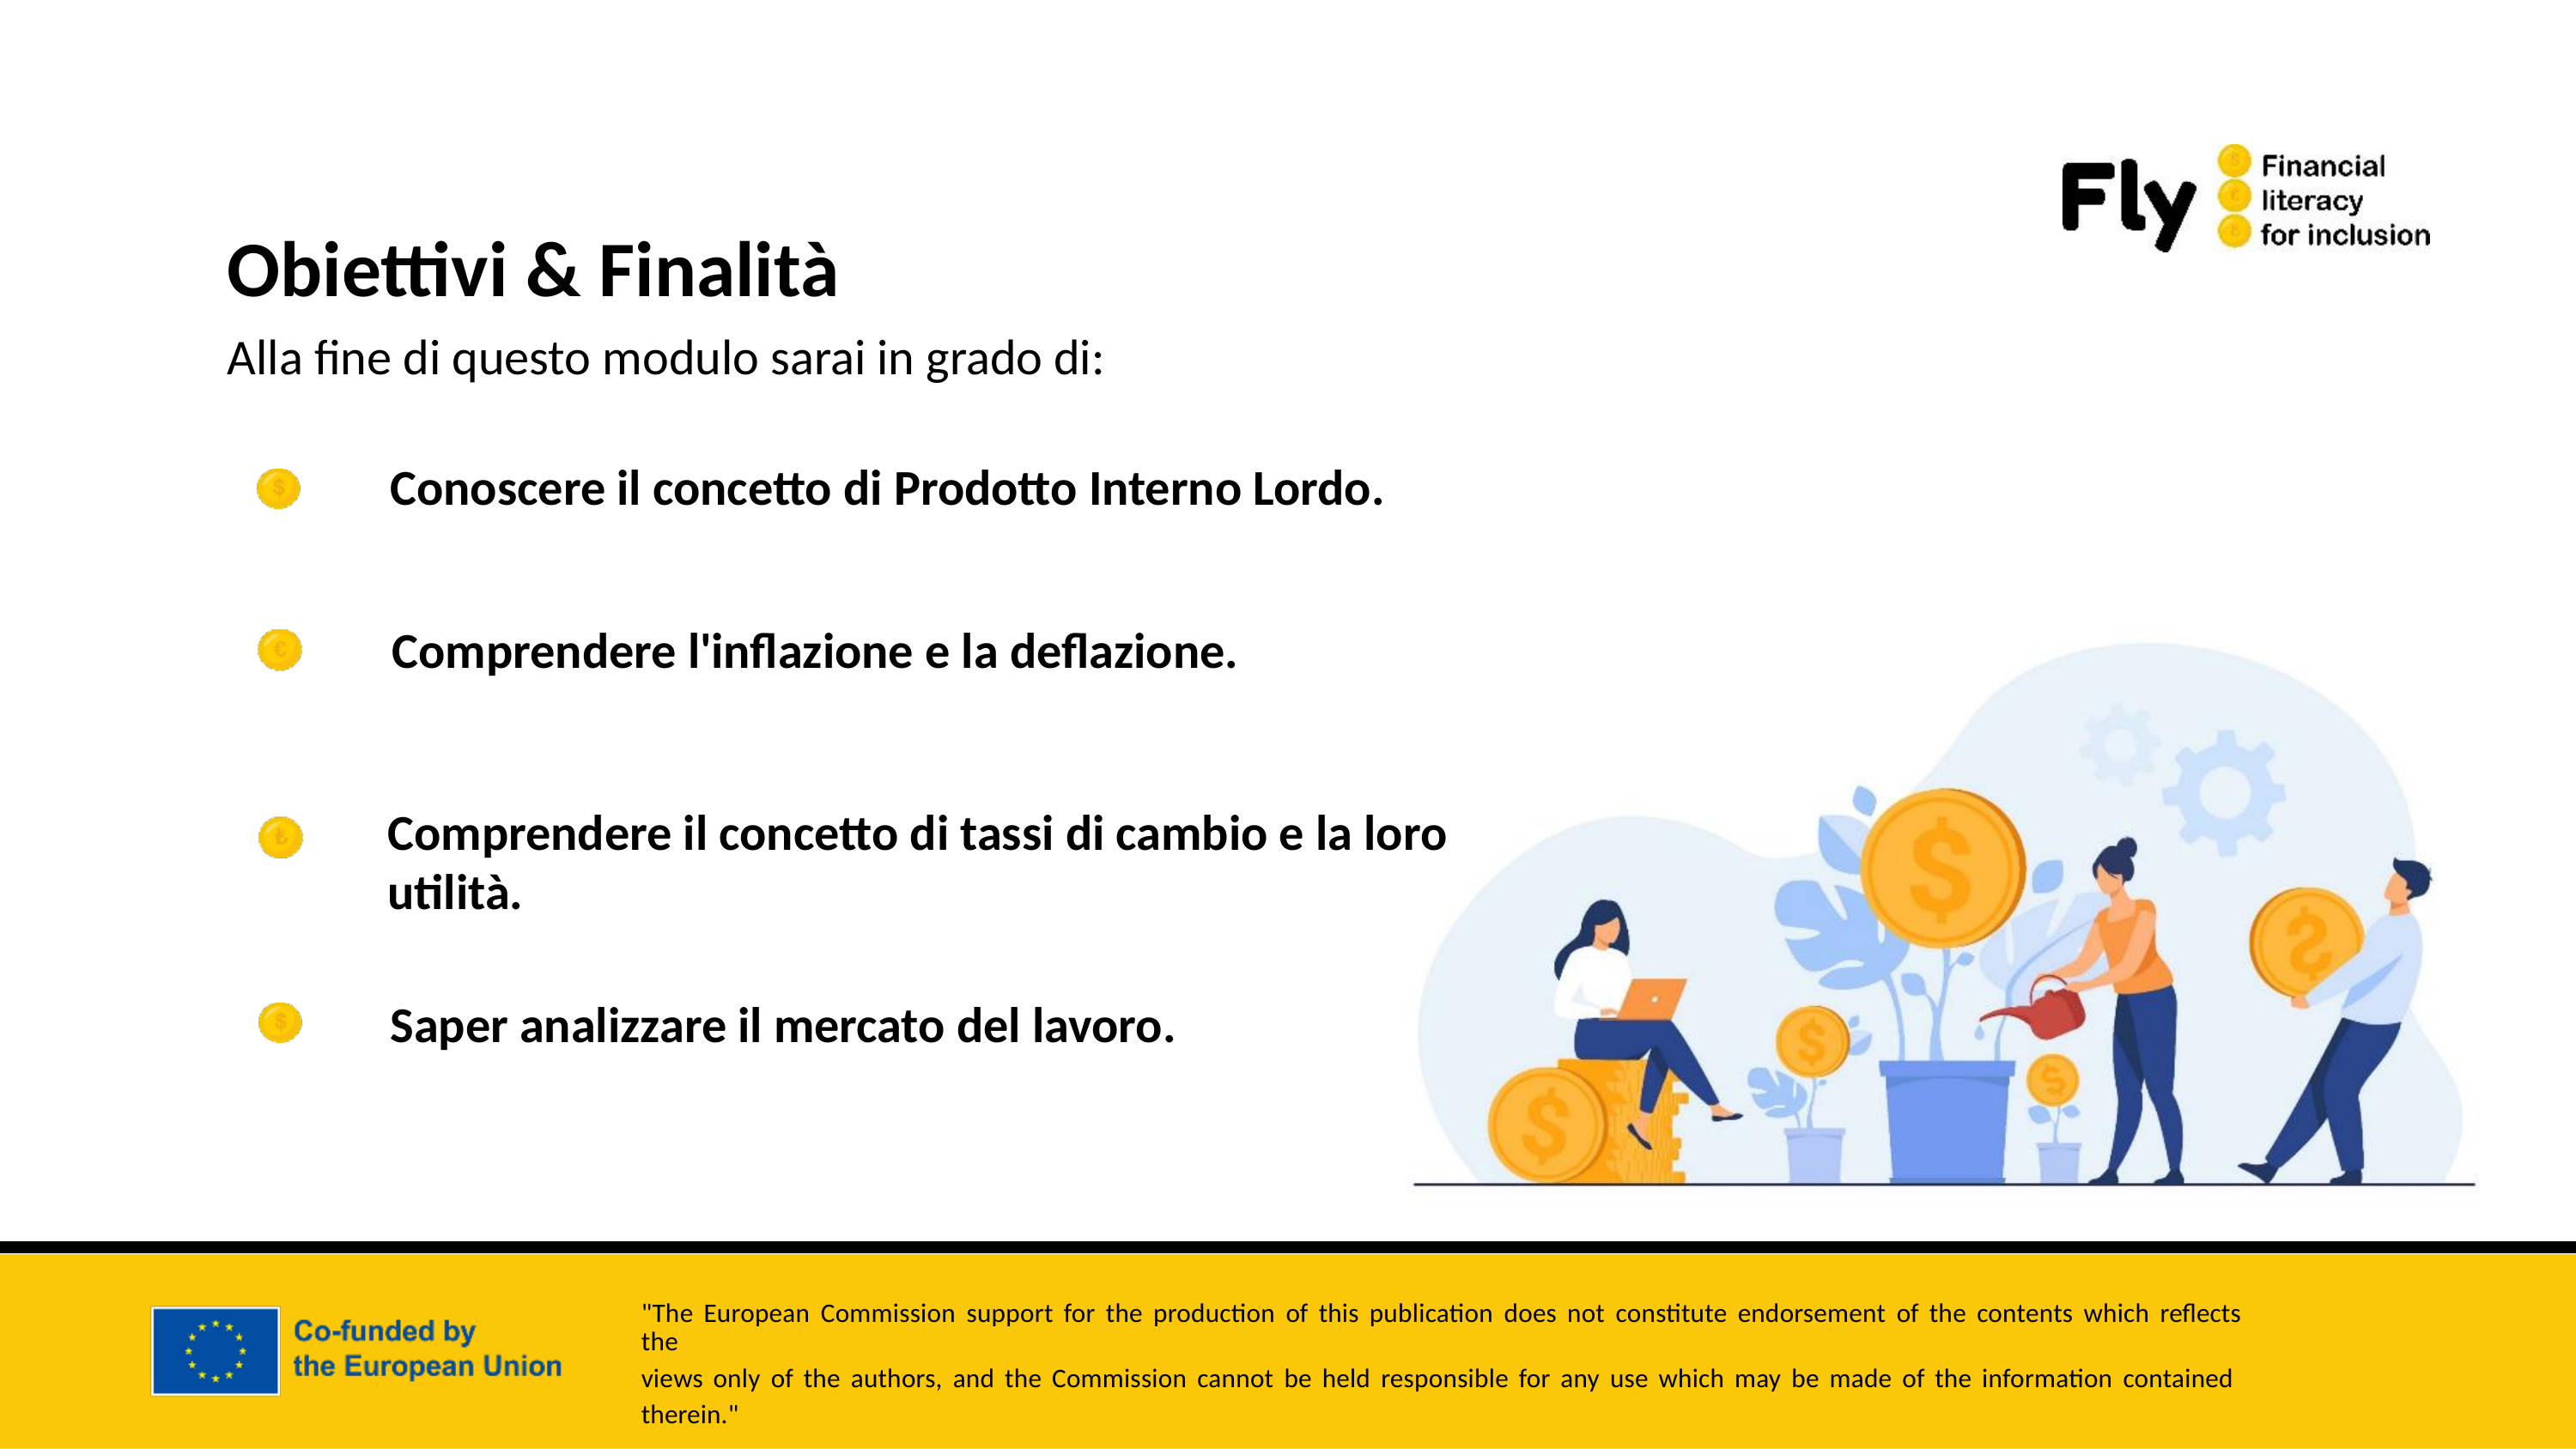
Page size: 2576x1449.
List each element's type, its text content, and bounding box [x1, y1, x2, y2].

text_box Obiettivi & Finalità [214, 211, 1548, 318]
picture [1406, 626, 2486, 1222]
text_box Conoscere il concetto di Prodotto Interno Lordo. [374, 449, 1513, 582]
picture [2063, 144, 2430, 252]
text_box Alla fine di questo modulo sarai in grado di: [214, 318, 1629, 452]
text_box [250, 621, 307, 673]
picture [149, 1304, 593, 1399]
picture [252, 814, 307, 861]
text_box Saper analizzare il mercato del lavoro. [374, 985, 1401, 1059]
picture [250, 469, 304, 510]
text_box Comprendere il concetto di tassi di cambio e la loro utilità. [374, 793, 1401, 985]
picture [252, 1003, 306, 1043]
text_box Comprendere l'inflazione e la deflazione. [377, 612, 1516, 745]
